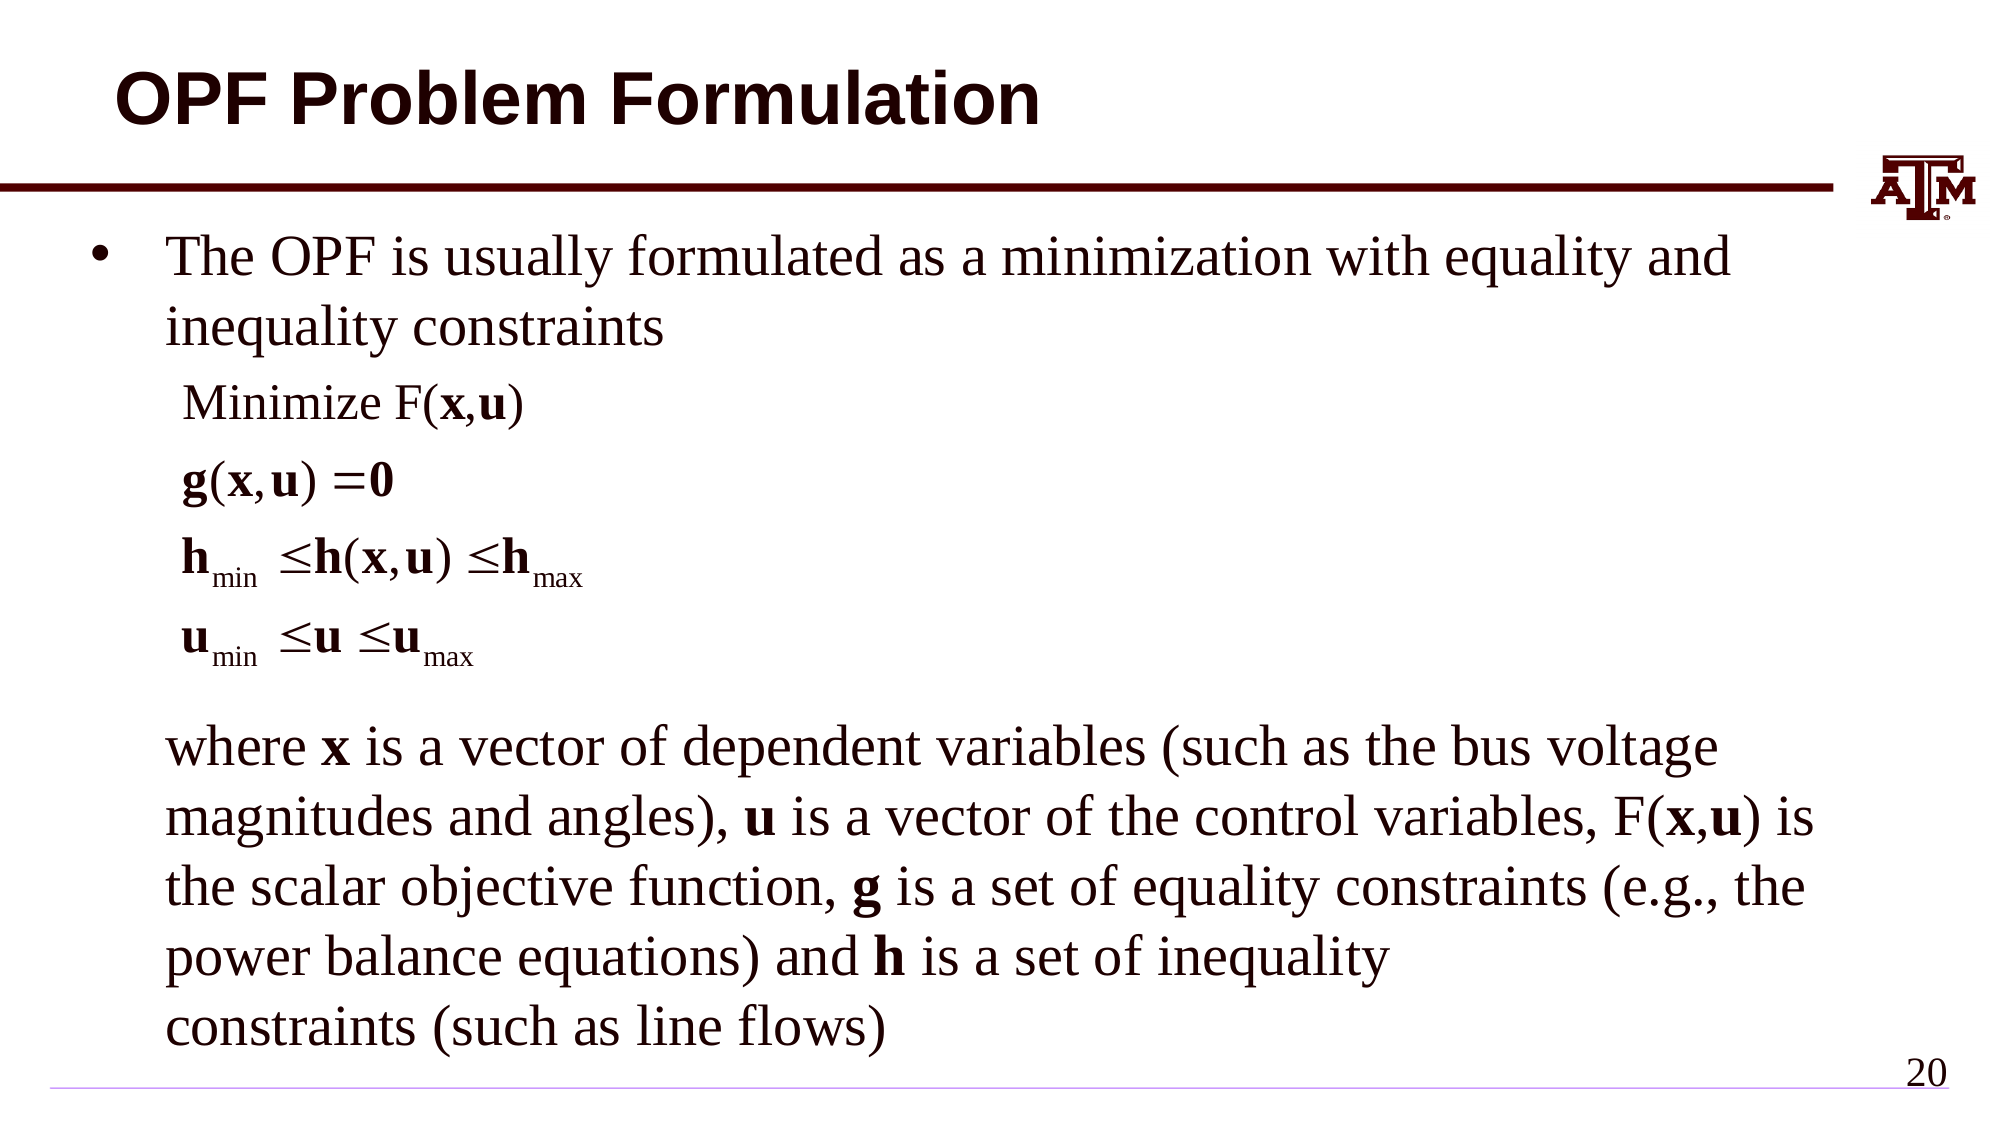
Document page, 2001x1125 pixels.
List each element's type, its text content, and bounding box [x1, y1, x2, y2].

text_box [174, 374, 600, 676]
text_box 19 [1762, 1037, 1963, 1113]
title OPF Problem Formulation [99, 12, 1934, 188]
picture [1856, 137, 1990, 238]
list The OPF is usually formulated as a minimization with equality and inequality constraints where x is a vector of dependent variables (such as the bus voltage magnitudes and angles), u is a vector of the control variables, F(x,u) is the scalar objective function, g is a set of equality constraints (e.g., the power balance equations) and h is a set of inequality constraints (such as line flows) [74, 209, 1888, 388]
